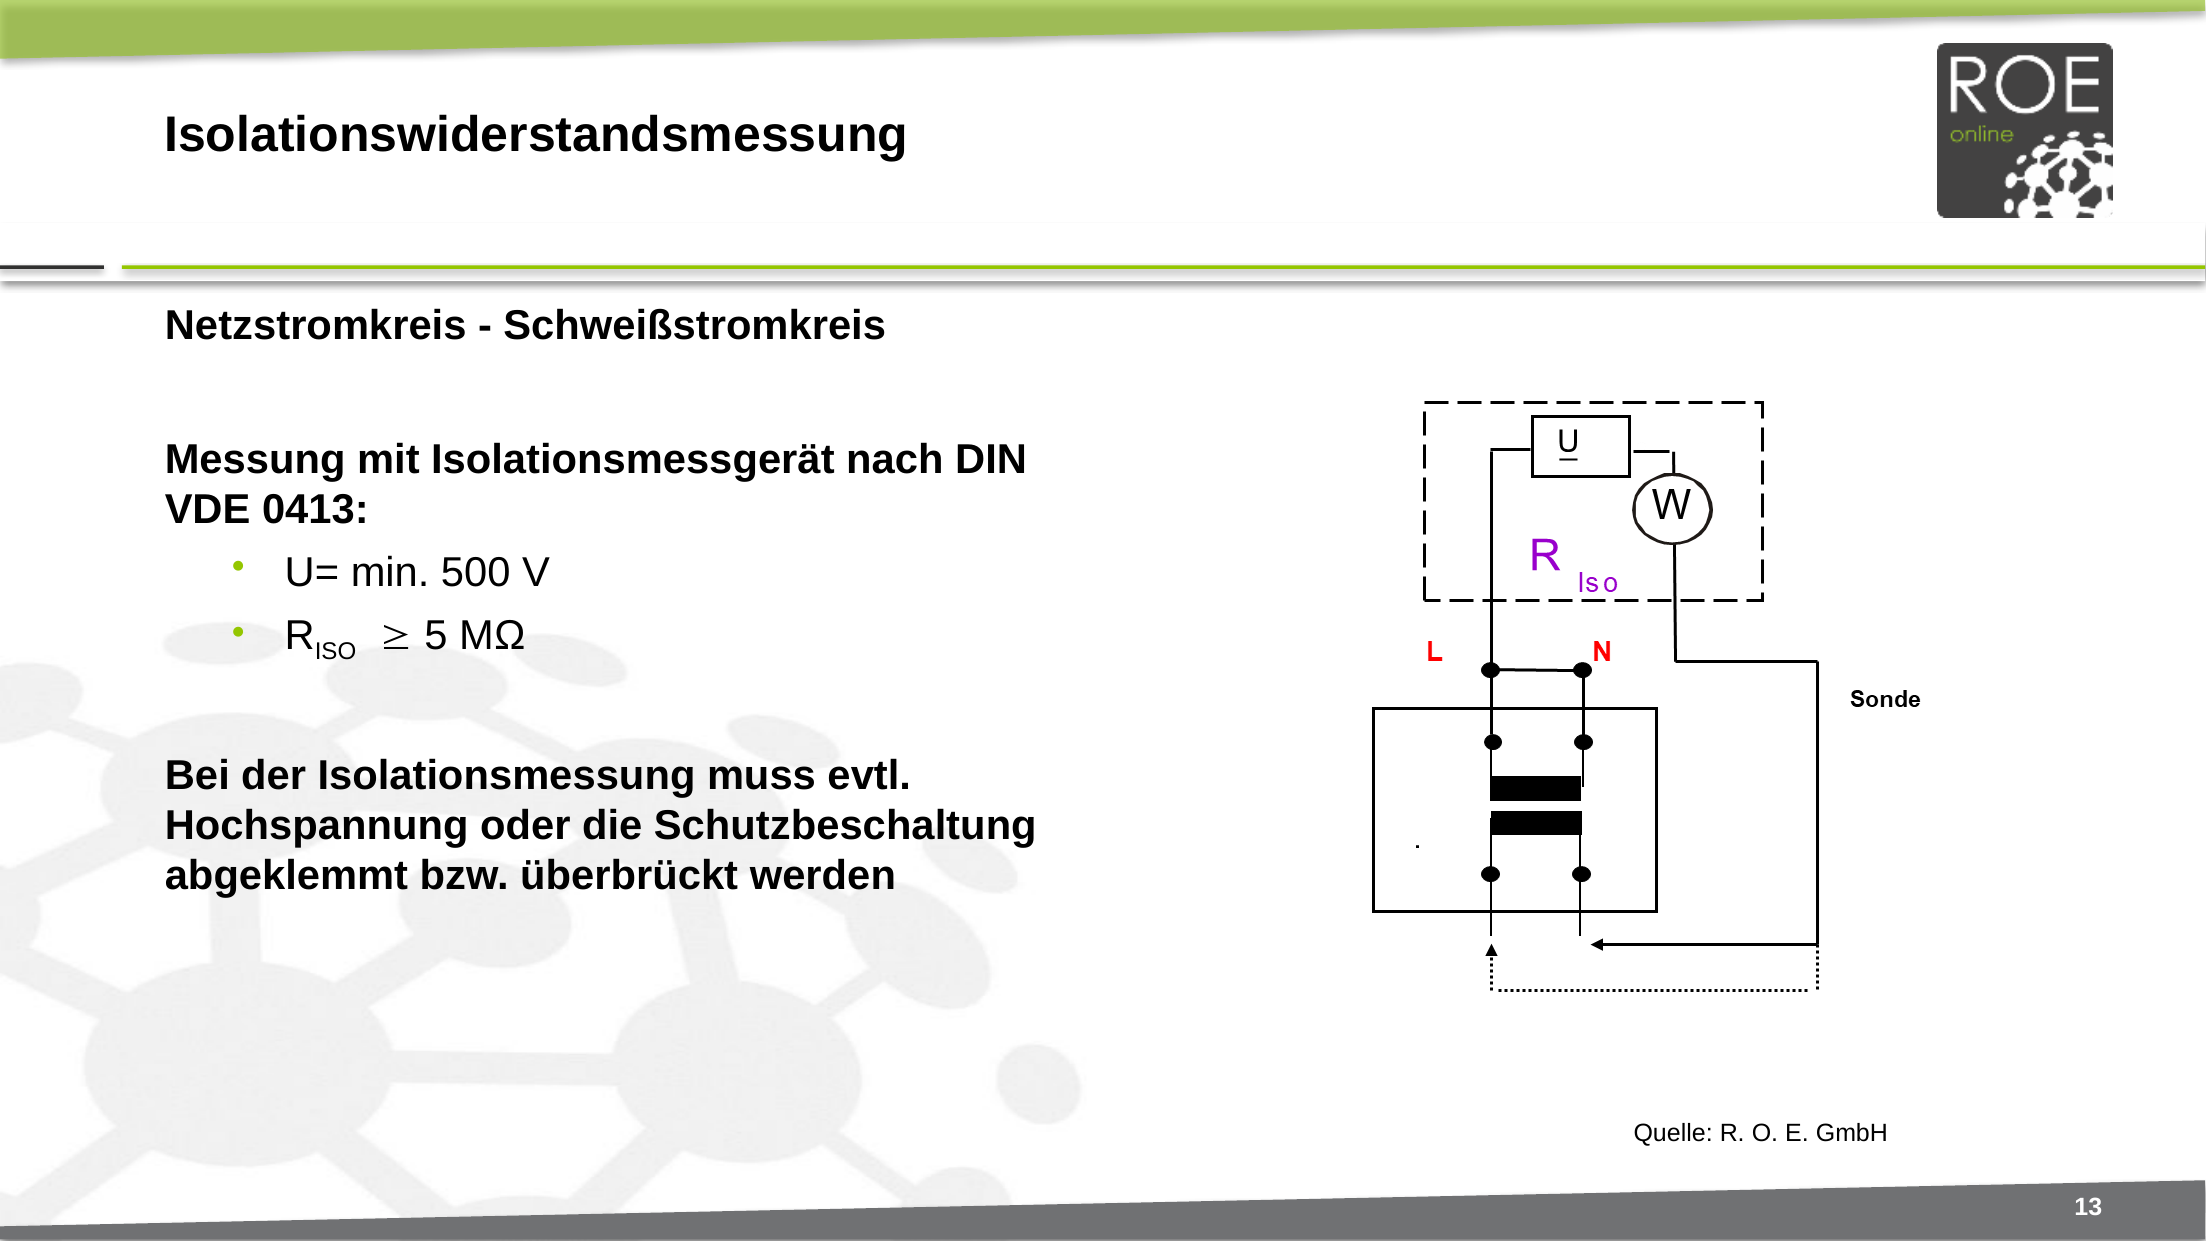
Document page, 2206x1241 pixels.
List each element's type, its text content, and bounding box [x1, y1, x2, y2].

picture [1937, 43, 2113, 218]
title Isolationswiderstandsmessung [146, 41, 1878, 221]
slide_number 13 [2023, 1183, 2153, 1228]
text_box Quelle: R. O. E. GmbH [1618, 1108, 1904, 1154]
list Netzstromkreis - Schweißstromkreis Messung mit Isolationsmessgerät nach DIN VDE 0413: U= min. 500 V RISO  5 MΩ Bei der Isolationsmessung muss evtl. Hochspannung oder die Schutzbeschaltung abgeklemmt bzw. überbrückt werden [147, 289, 1103, 1103]
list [1250, 377, 1983, 1014]
